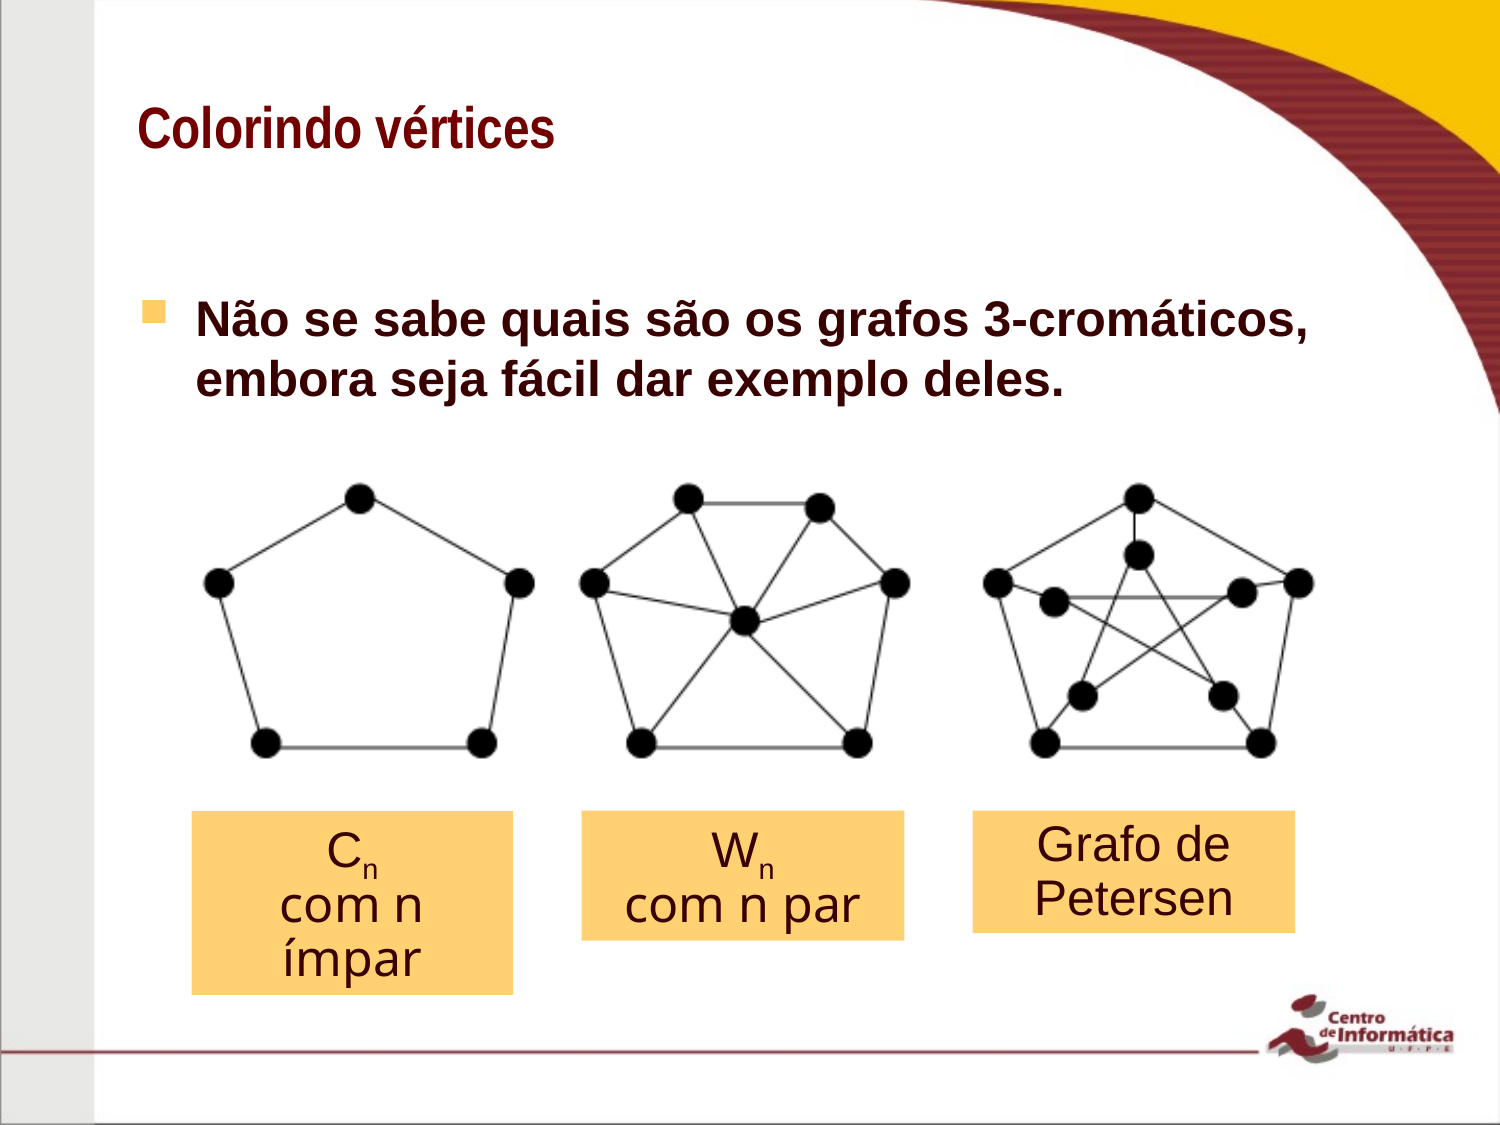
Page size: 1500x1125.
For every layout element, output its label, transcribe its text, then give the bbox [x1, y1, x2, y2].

text_box Cn com n ímpar [191, 810, 514, 995]
text_box Grafo de Petersen [972, 810, 1296, 934]
list Não se sabe quais são os grafos 3-cromáticos, embora seja fácil dar exemplo deles. [123, 278, 1424, 1038]
picture [0, 0, 1500, 1125]
text_box Wn com n par [581, 810, 905, 941]
title Colorindo vértices [121, 30, 1318, 219]
